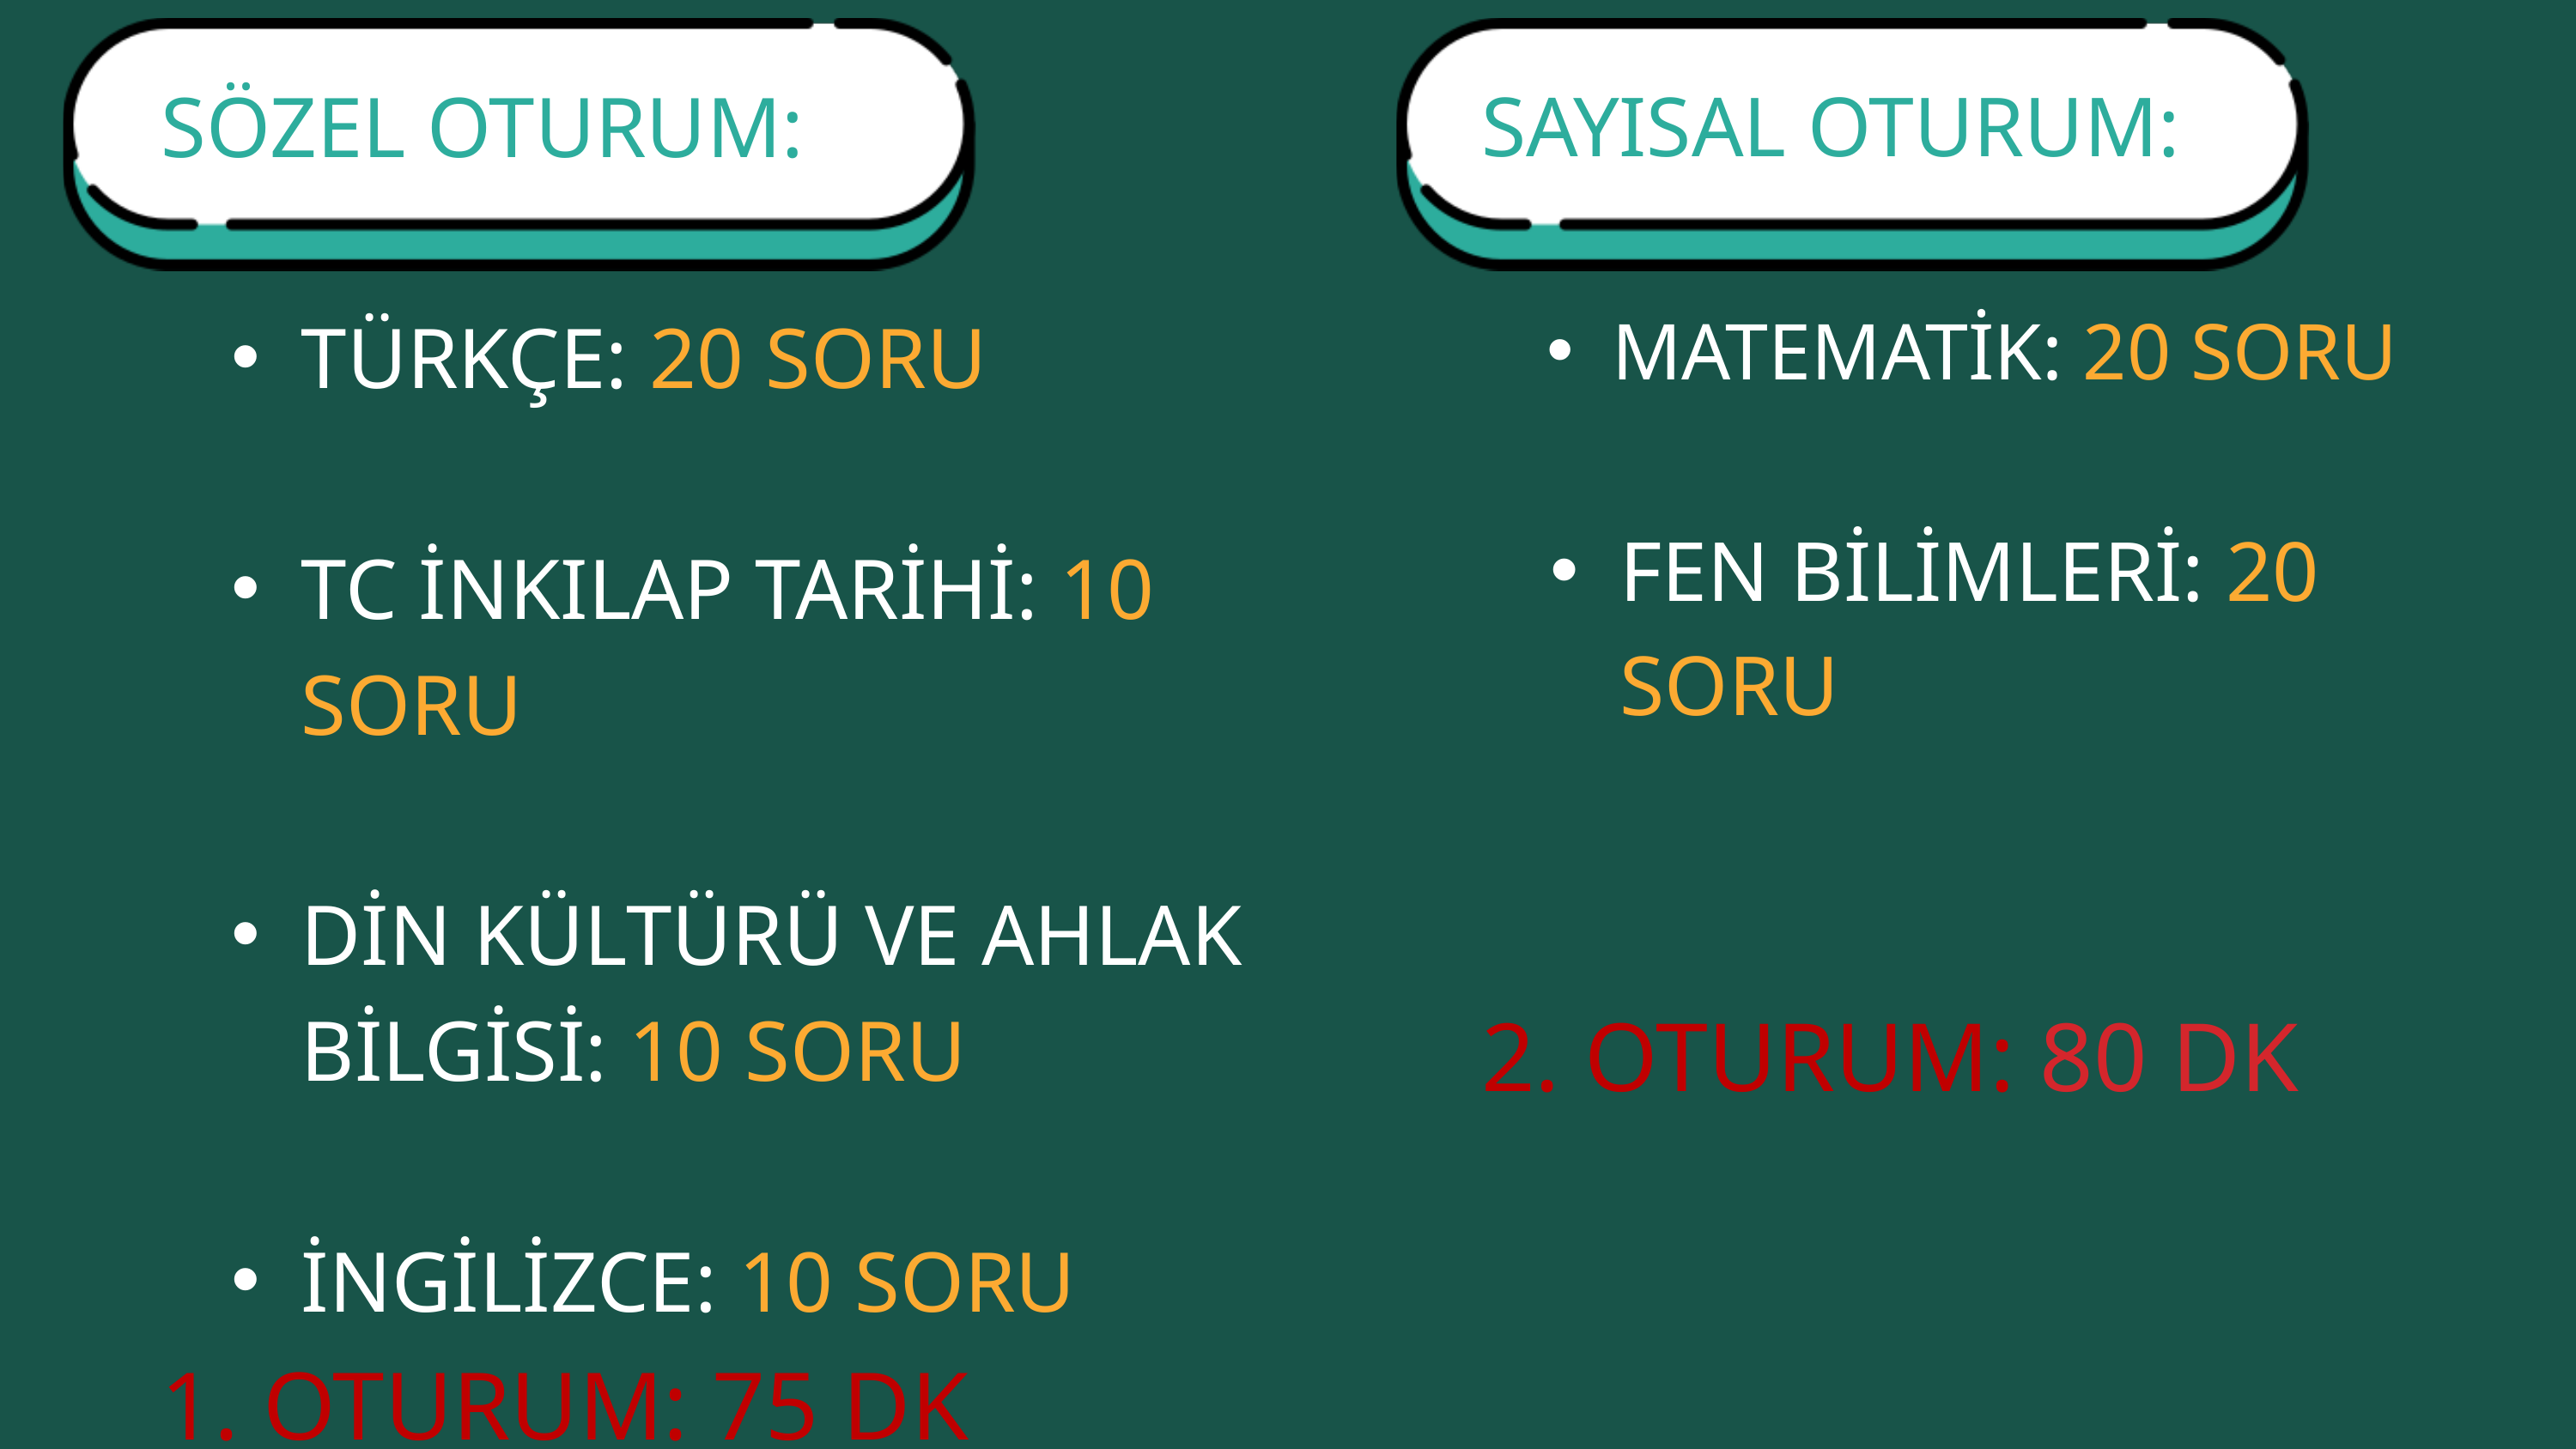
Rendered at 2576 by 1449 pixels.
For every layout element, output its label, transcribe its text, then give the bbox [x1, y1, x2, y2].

text_box [1396, 18, 2310, 271]
text_box SAYISAL OTURUM: MATEMATİK: 20 SORU FEN BİLİMLERİ: 20 SORU 2. OTURUM: 80 DK [1481, 58, 2540, 1111]
text_box [63, 18, 976, 271]
text_box SÖZEL OTURUM: TÜRKÇE: 20 SORU TC İNKILAP TARİHİ: 10 SORU DİN KÜLTÜRÜ VE AHLAK BİLGİSİ: 10 SORU İNGİLİZCE: 10 SORU 1. OTURUM: 75 DK [161, 58, 1359, 1449]
